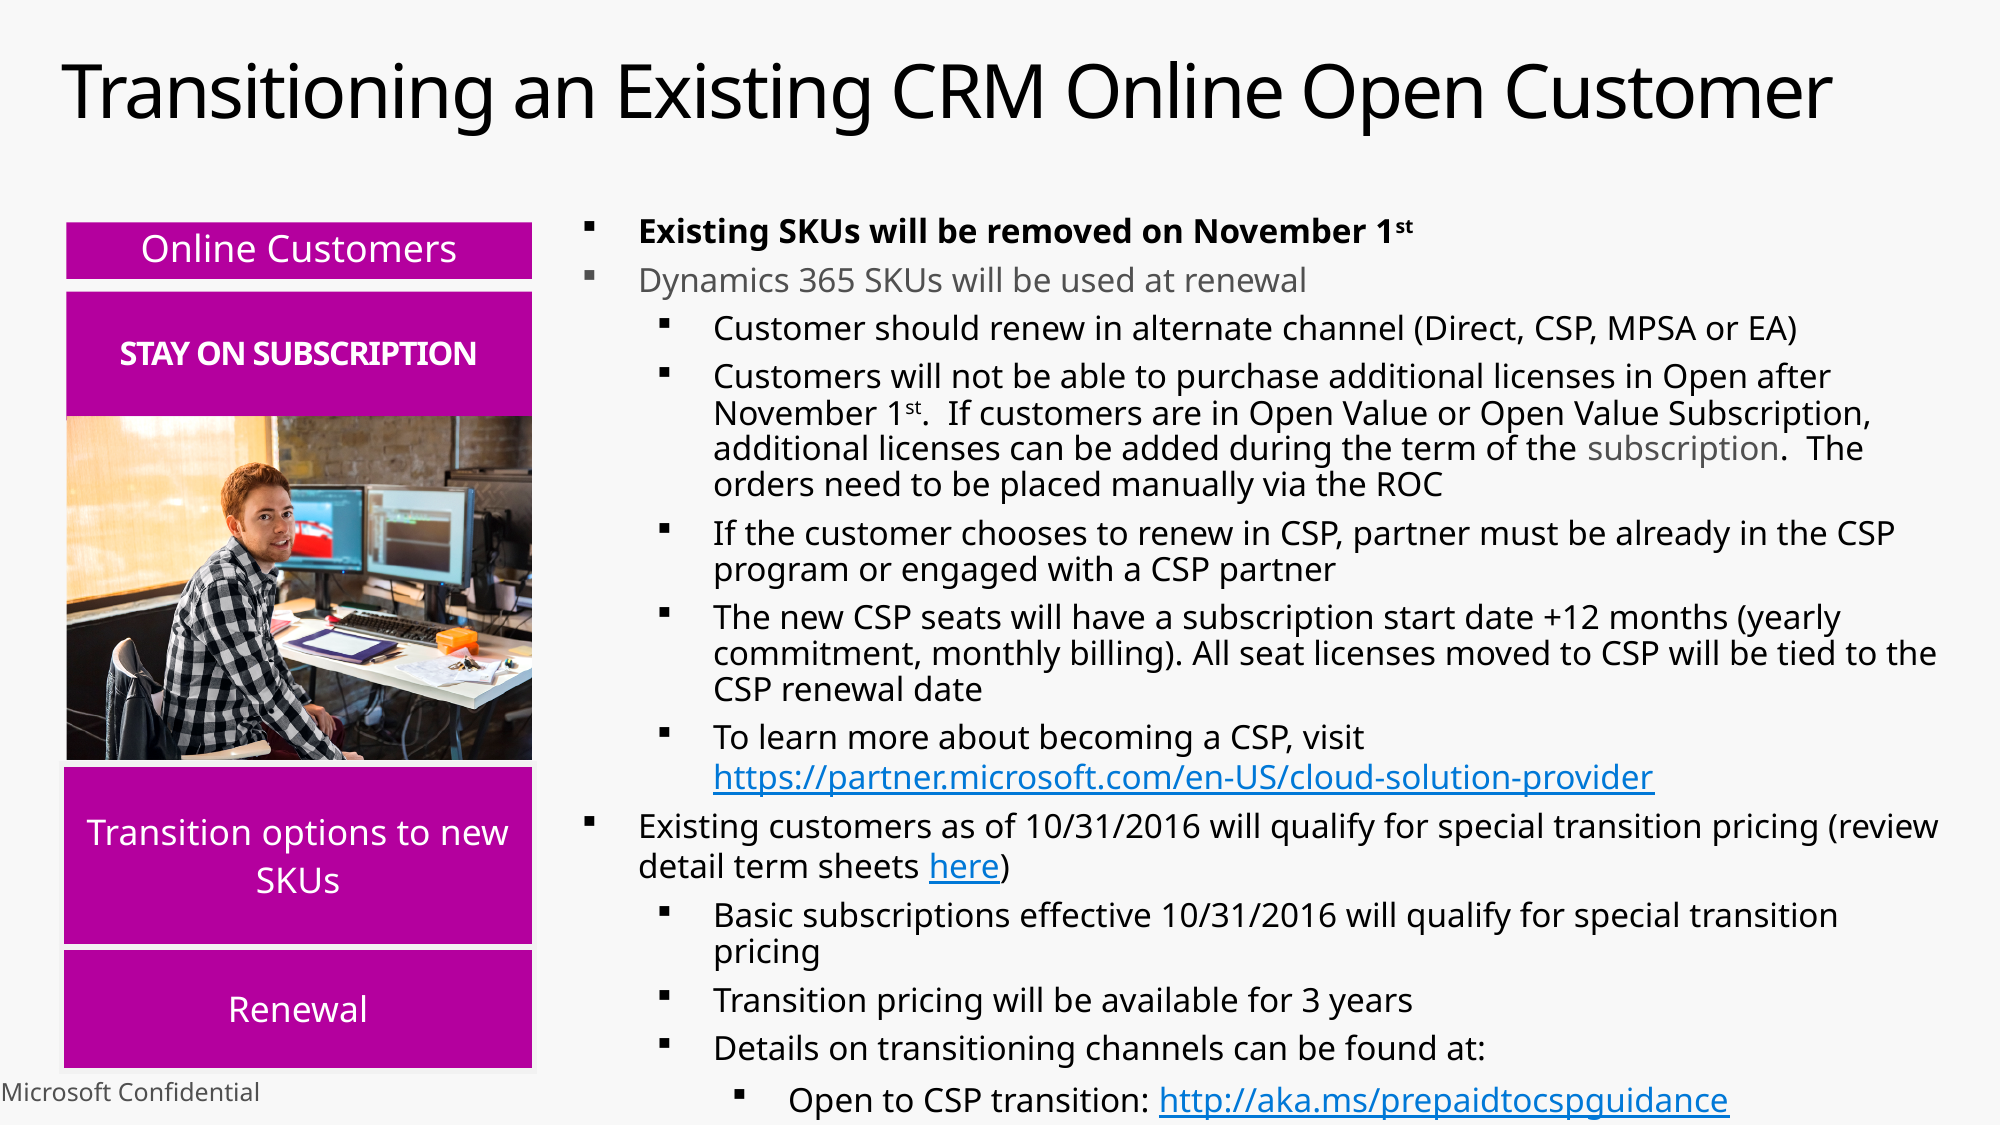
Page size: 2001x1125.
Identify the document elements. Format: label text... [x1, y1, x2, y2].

text_box STAY ON SUBSCRIPTION [66, 291, 532, 416]
table_cell Renewal [64, 950, 532, 1068]
title Transitioning an Existing CRM Online Open Customer [37, 38, 1950, 187]
text_box Online Customers [66, 222, 532, 279]
picture [66, 416, 533, 760]
text_box Existing SKUs will be removed on November 1st Dynamics 365 SKUs will be used at renewal Customer should renew in alternate channel (Direct, CSP, MPSA or EA) Customers will not be able to purchase additional licenses in Open after November 1st. If customers are in Open Value or Open Value Subscription, additional licenses can be added during the term of the subscription. The orders need to be placed manually via the ROC If the customer chooses to renew in CSP, partner must be already in the CSP program or engaged with a CSP partner The new CSP seats will have a subscription start date +12 months (yearly commitment, monthly billing). All seat licenses moved to CSP will be tied to the CSP renewal date To learn more about becoming a CSP, visit https://partner.microsoft.com/en-US/cloud-solution-provider Existing customers as of 10/31/2016 will qualify for special transition pricing (review detail term sheets here) Basic subscriptions effective 10/31/2016 will qualify for special transition pricing Transition pricing will be available for 3 years Details on transitioning channels can be found at: Open to CSP transition: http://aka.ms/prepaidtocspguidance Use the renewal conversation to discuss upsell opportunities with your customer [551, 191, 1985, 1125]
table_header Transition options to new SKUs [64, 767, 532, 944]
text_box Microsoft Confidential [0, 1066, 291, 1121]
